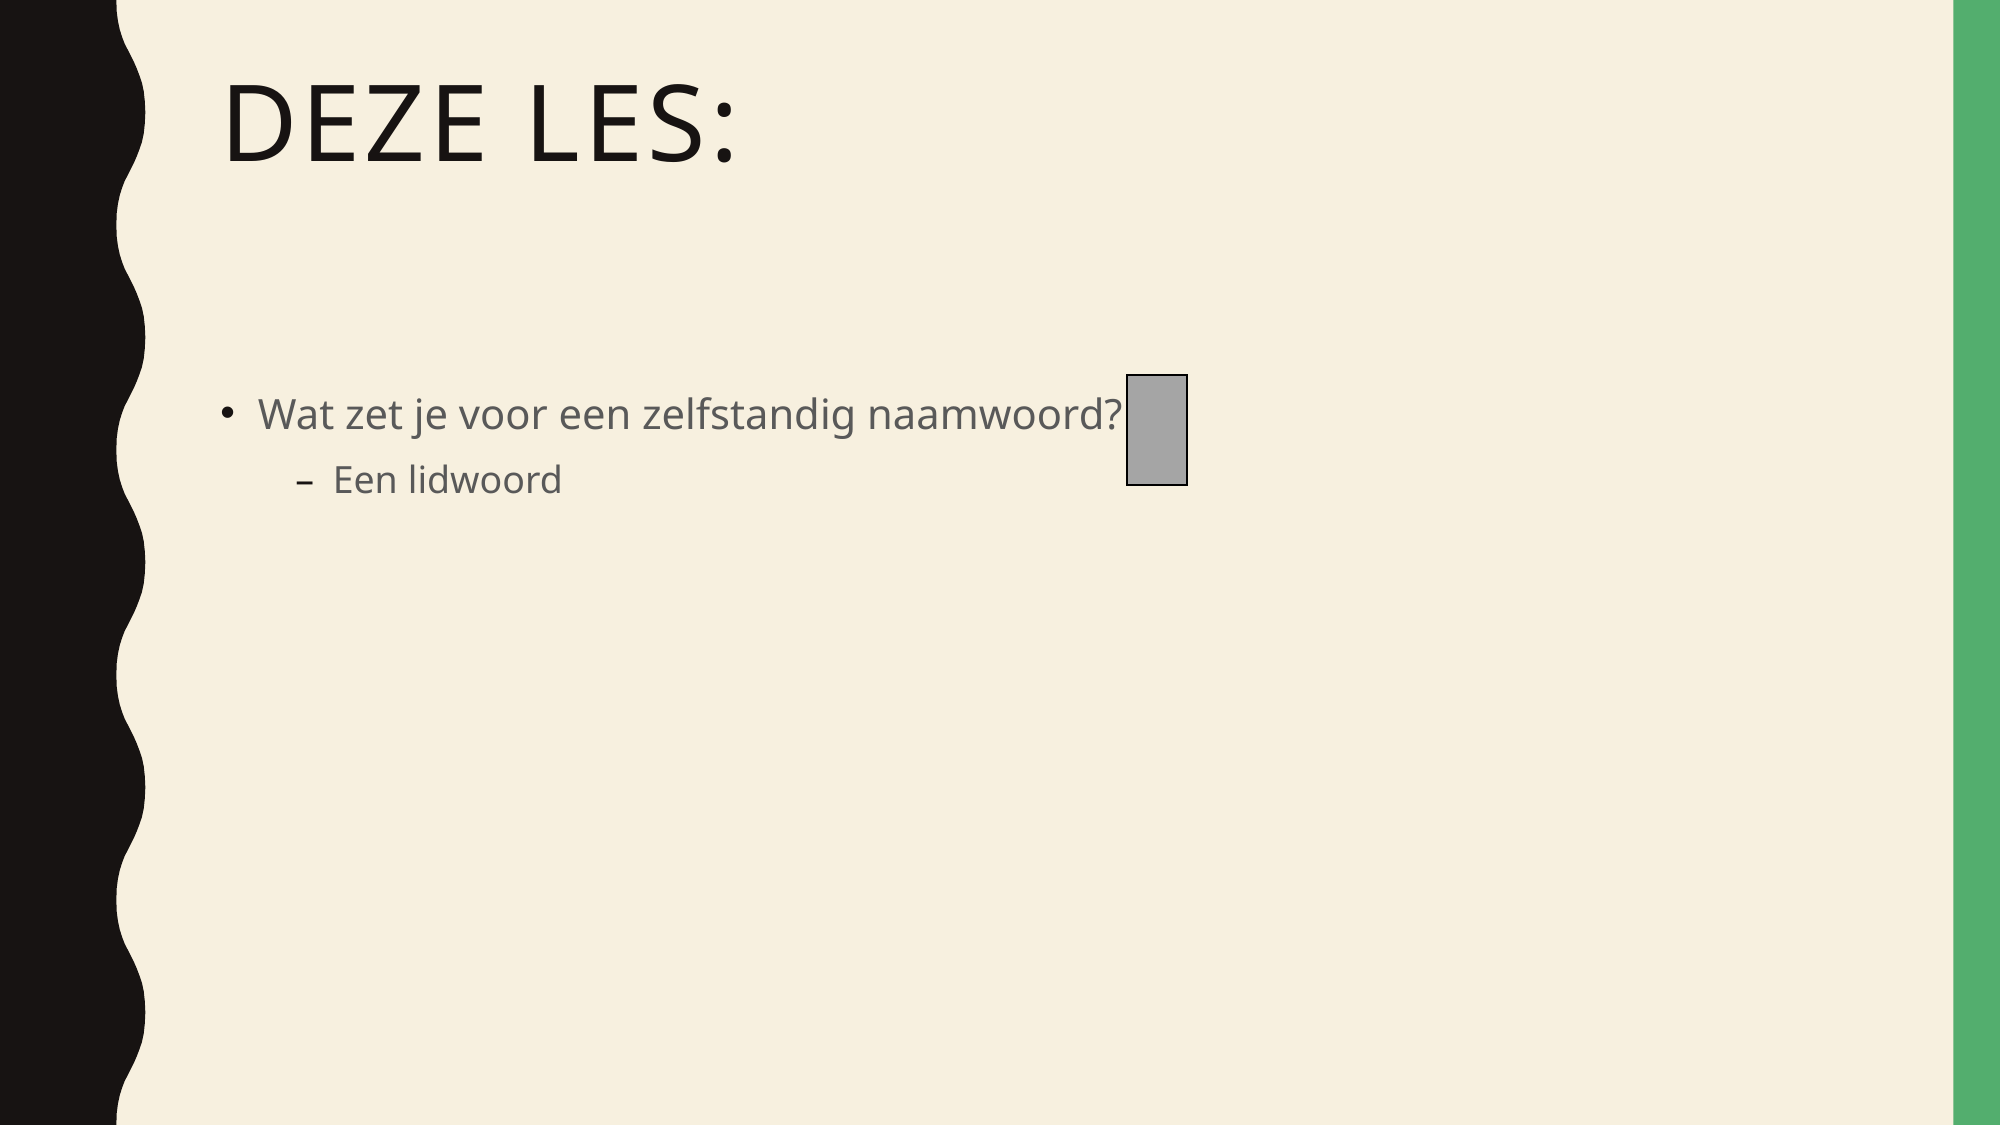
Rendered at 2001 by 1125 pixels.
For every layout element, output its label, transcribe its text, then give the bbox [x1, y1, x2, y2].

list Wat zet je voor een zelfstandig naamwoord? Een lidwoord [205, 375, 1875, 965]
title Deze les: [205, 62, 1875, 308]
text_box [1126, 374, 1187, 486]
